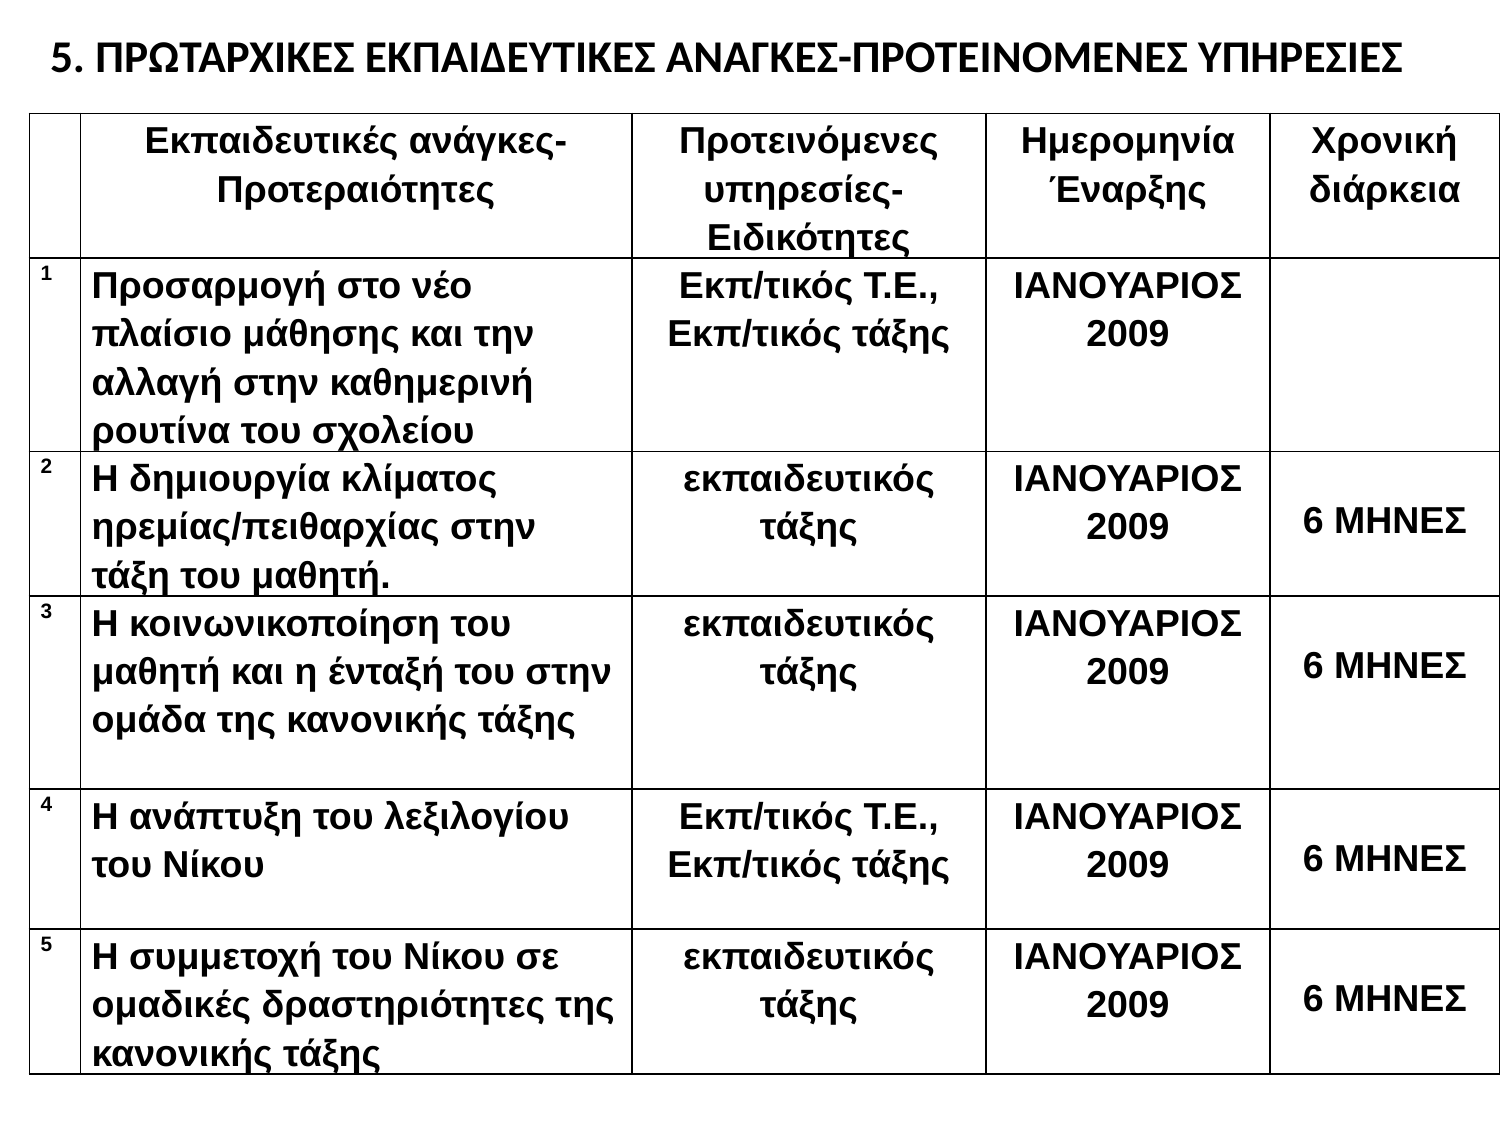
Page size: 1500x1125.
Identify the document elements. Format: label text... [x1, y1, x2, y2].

title 5. ΠΡΩΤΑΡΧΙΚΕΣ ΕΚΠΑΙΔΕΥΤΙΚΕΣ ΑΝΑΓΚΕΣ-ΠΡΟΤΕΙΝΟΜΕΝΕΣ ΥΠΗΡΕΣΙΕΣ [29, 18, 1426, 91]
table_cell 6 ΜΗΝΕΣ [1271, 452, 1499, 595]
table_cell Η ανάπτυξη του λεξιλογίου του Νίκου [81, 790, 631, 928]
table_cell 6 ΜΗΝΕΣ [1271, 597, 1499, 788]
table_cell εκπαιδευτικός τάξης [633, 452, 985, 595]
table_cell [1271, 259, 1499, 451]
table_cell 3 [30, 597, 80, 788]
table_cell ΙΑΝΟΥΑΡΙΟΣ 2009 [987, 790, 1269, 928]
table_cell Η κοινωνικοποίηση του μαθητή και η ένταξή του στην ομάδα της κανονικής τάξης [81, 597, 631, 788]
table_header Εκπαιδευτικές ανάγκες-Προτεραιότητες [81, 114, 631, 257]
table_cell Προσαρμογή στο νέο πλαίσιο μάθησης και την αλλαγή στην καθημερινή ρουτίνα του σχολείου [81, 259, 631, 451]
table_cell Η συμμετοχή του Νίκου σε ομαδικές δραστηριότητες της κανονικής τάξης [81, 930, 631, 1073]
table_cell εκπαιδευτικός τάξης [633, 930, 985, 1073]
table_header [30, 114, 80, 257]
table_cell εκπαιδευτικός τάξης [633, 597, 985, 788]
table_cell ΙΑΝΟΥΑΡΙΟΣ 2009 [987, 452, 1269, 595]
table_header Χρονική διάρκεια [1271, 114, 1499, 257]
table_header Ημερομηνία Έναρξης [987, 114, 1269, 257]
table_cell 4 [30, 790, 80, 928]
table_cell 6 ΜΗΝΕΣ [1271, 930, 1499, 1073]
table_cell 1 [30, 259, 80, 451]
table_cell ΙΑΝΟΥΑΡΙΟΣ 2009 [987, 597, 1269, 788]
table_cell Εκπ/τικός Τ.Ε., Εκπ/τικός τάξης [633, 259, 985, 451]
table_cell 5 [30, 930, 80, 1073]
table_cell ΙΑΝΟΥΑΡΙΟΣ 2009 [987, 930, 1269, 1073]
table_cell ΙΑΝΟΥΑΡΙΟΣ 2009 [987, 259, 1269, 451]
table_cell 6 ΜΗΝΕΣ [1271, 790, 1499, 928]
table_cell 2 [30, 452, 80, 595]
table_header Προτεινόμενες υπηρεσίες- Ειδικότητες [633, 114, 985, 257]
table_cell Εκπ/τικός Τ.Ε., Εκπ/τικός τάξης [633, 790, 985, 928]
table_cell Η δημιουργία κλίματος ηρεμίας/πειθαρχίας στην τάξη του μαθητή. [81, 452, 631, 595]
